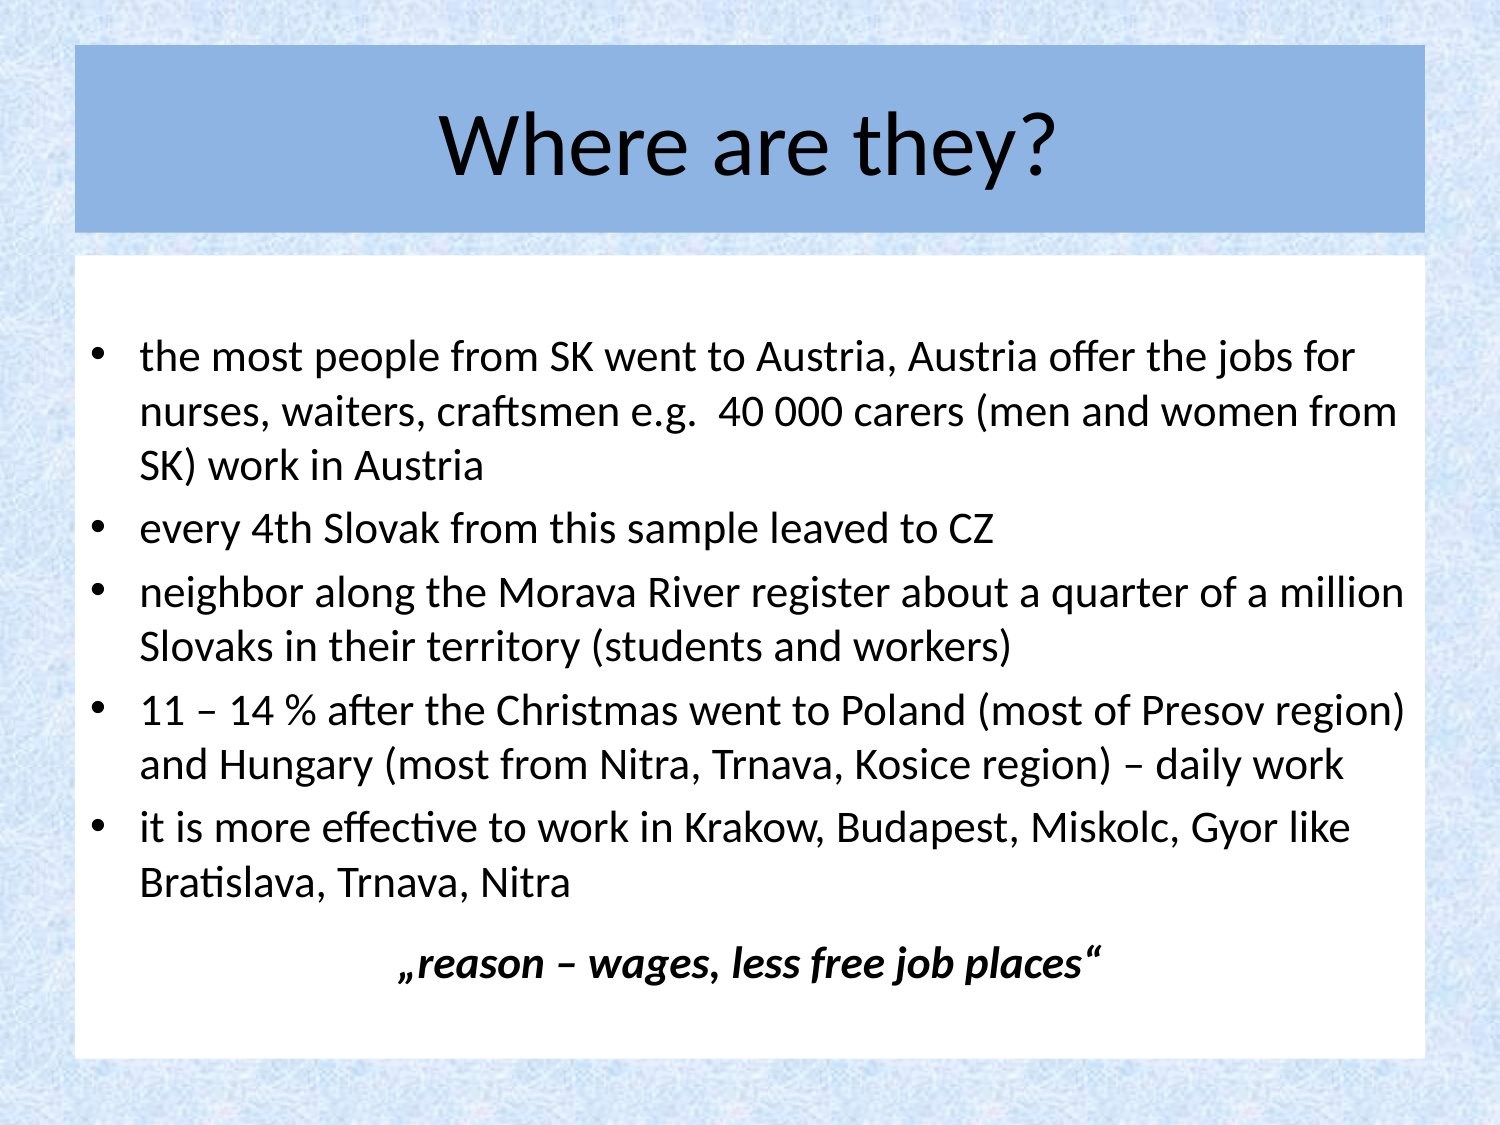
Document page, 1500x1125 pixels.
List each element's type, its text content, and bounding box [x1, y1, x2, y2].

title Where are they? [75, 45, 1425, 233]
picture [0, 0, 1500, 1125]
list the most people from SK went to Austria, Austria offer the jobs for nurses, waiters, craftsmen e.g. 40 000 carers (men and women from SK) work in Austria every 4th Slovak from this sample leaved to CZ neighbor along the Morava River register about a quarter of a million Slovaks in their territory (students and workers) 11 – 14 % after the Christmas went to Poland (most of Presov region) and Hungary (most from Nitra, Trnava, Kosice region) – daily work it is more effective to work in Krakow, Budapest, Miskolc, Gyor like Bratislava, Trnava, Nitra „reason – wages, less free job places“ [75, 255, 1425, 1059]
